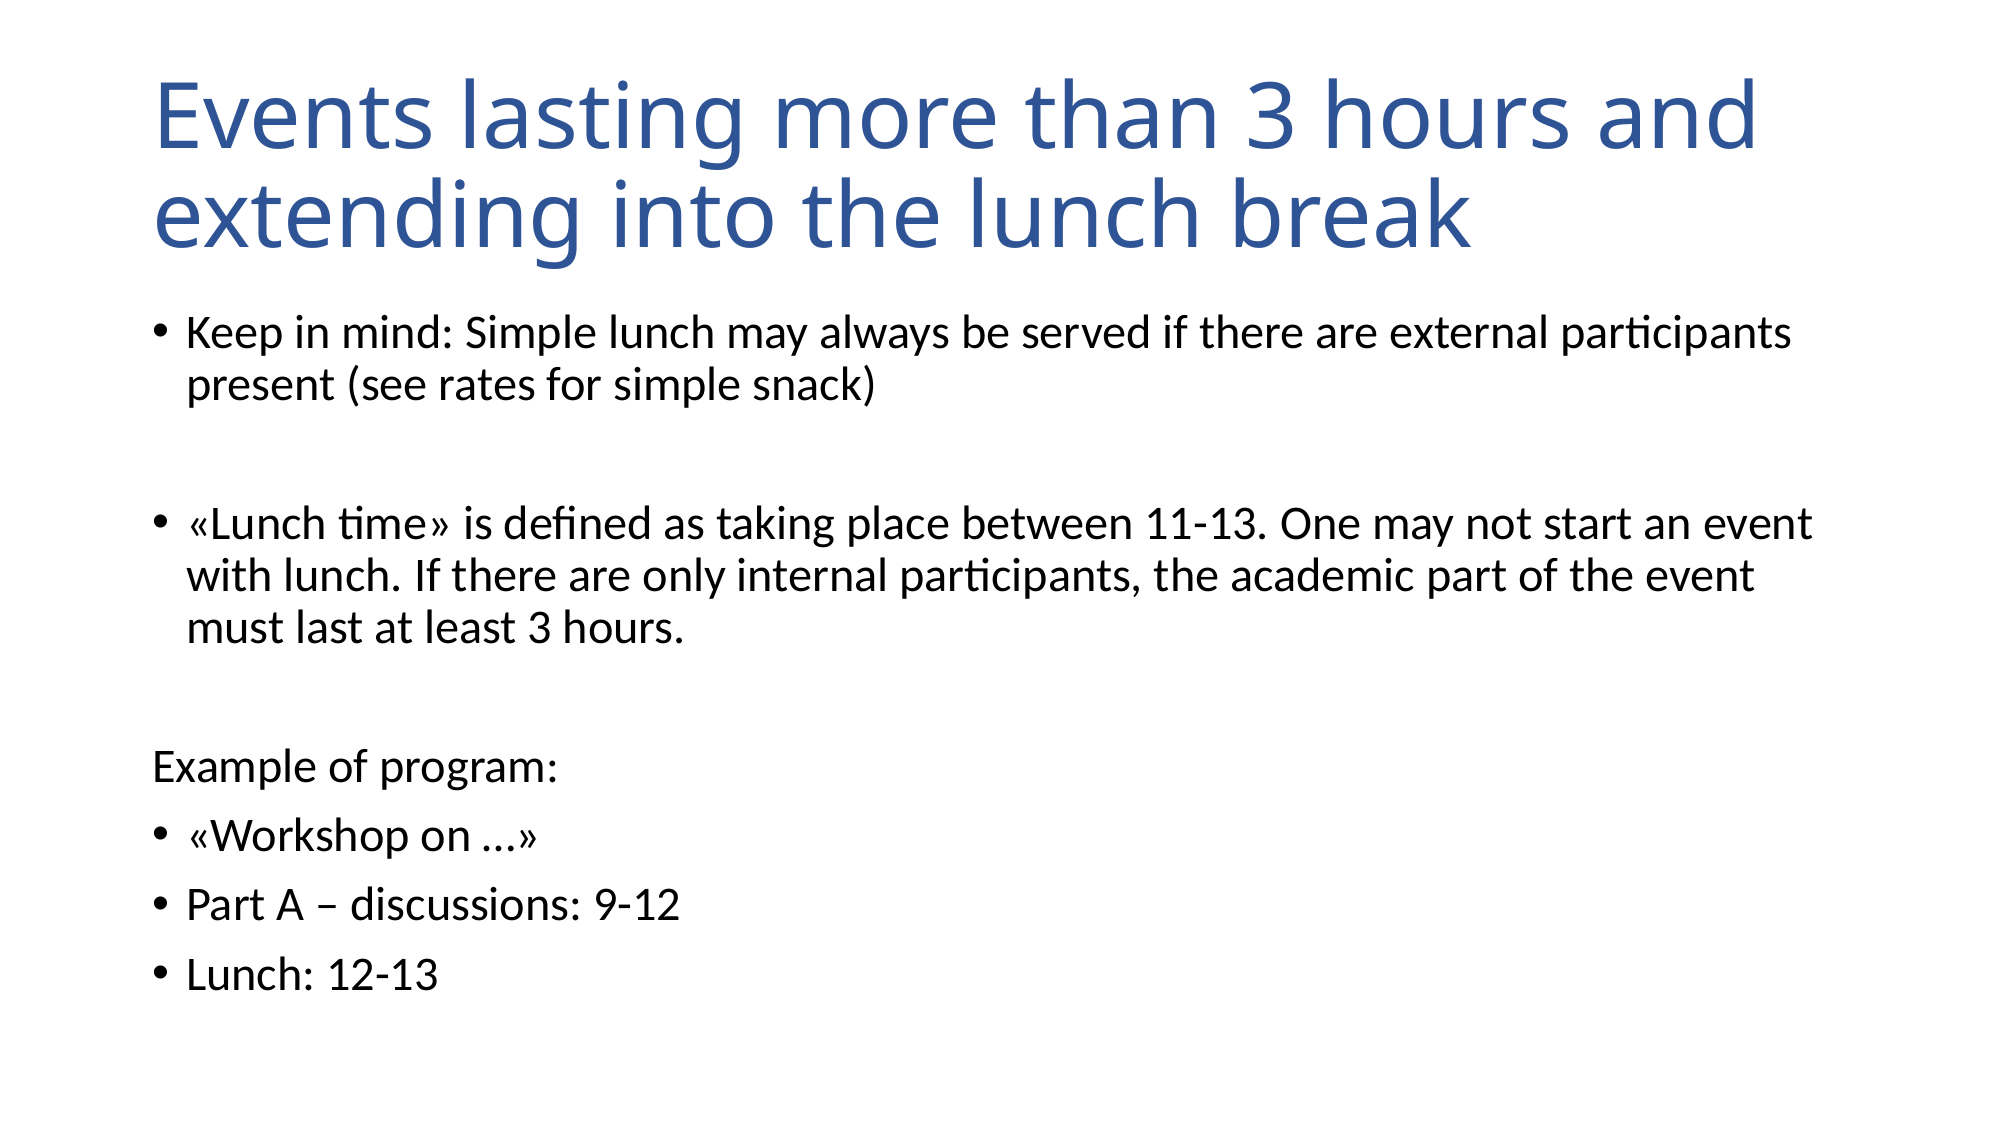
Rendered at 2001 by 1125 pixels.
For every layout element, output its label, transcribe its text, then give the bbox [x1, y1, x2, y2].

title Events lasting more than 3 hours and extending into the lunch break [137, 59, 1863, 278]
list Keep in mind: Simple lunch may always be served if there are external participants present (see rates for simple snack) «Lunch time» is defined as taking place between 11-13. One may not start an event with lunch. If there are only internal participants, the academic part of the event must last at least 3 hours. Example of program: «Workshop on …» Part A – discussions: 9-12 Lunch: 12-13 [137, 299, 1863, 1014]
